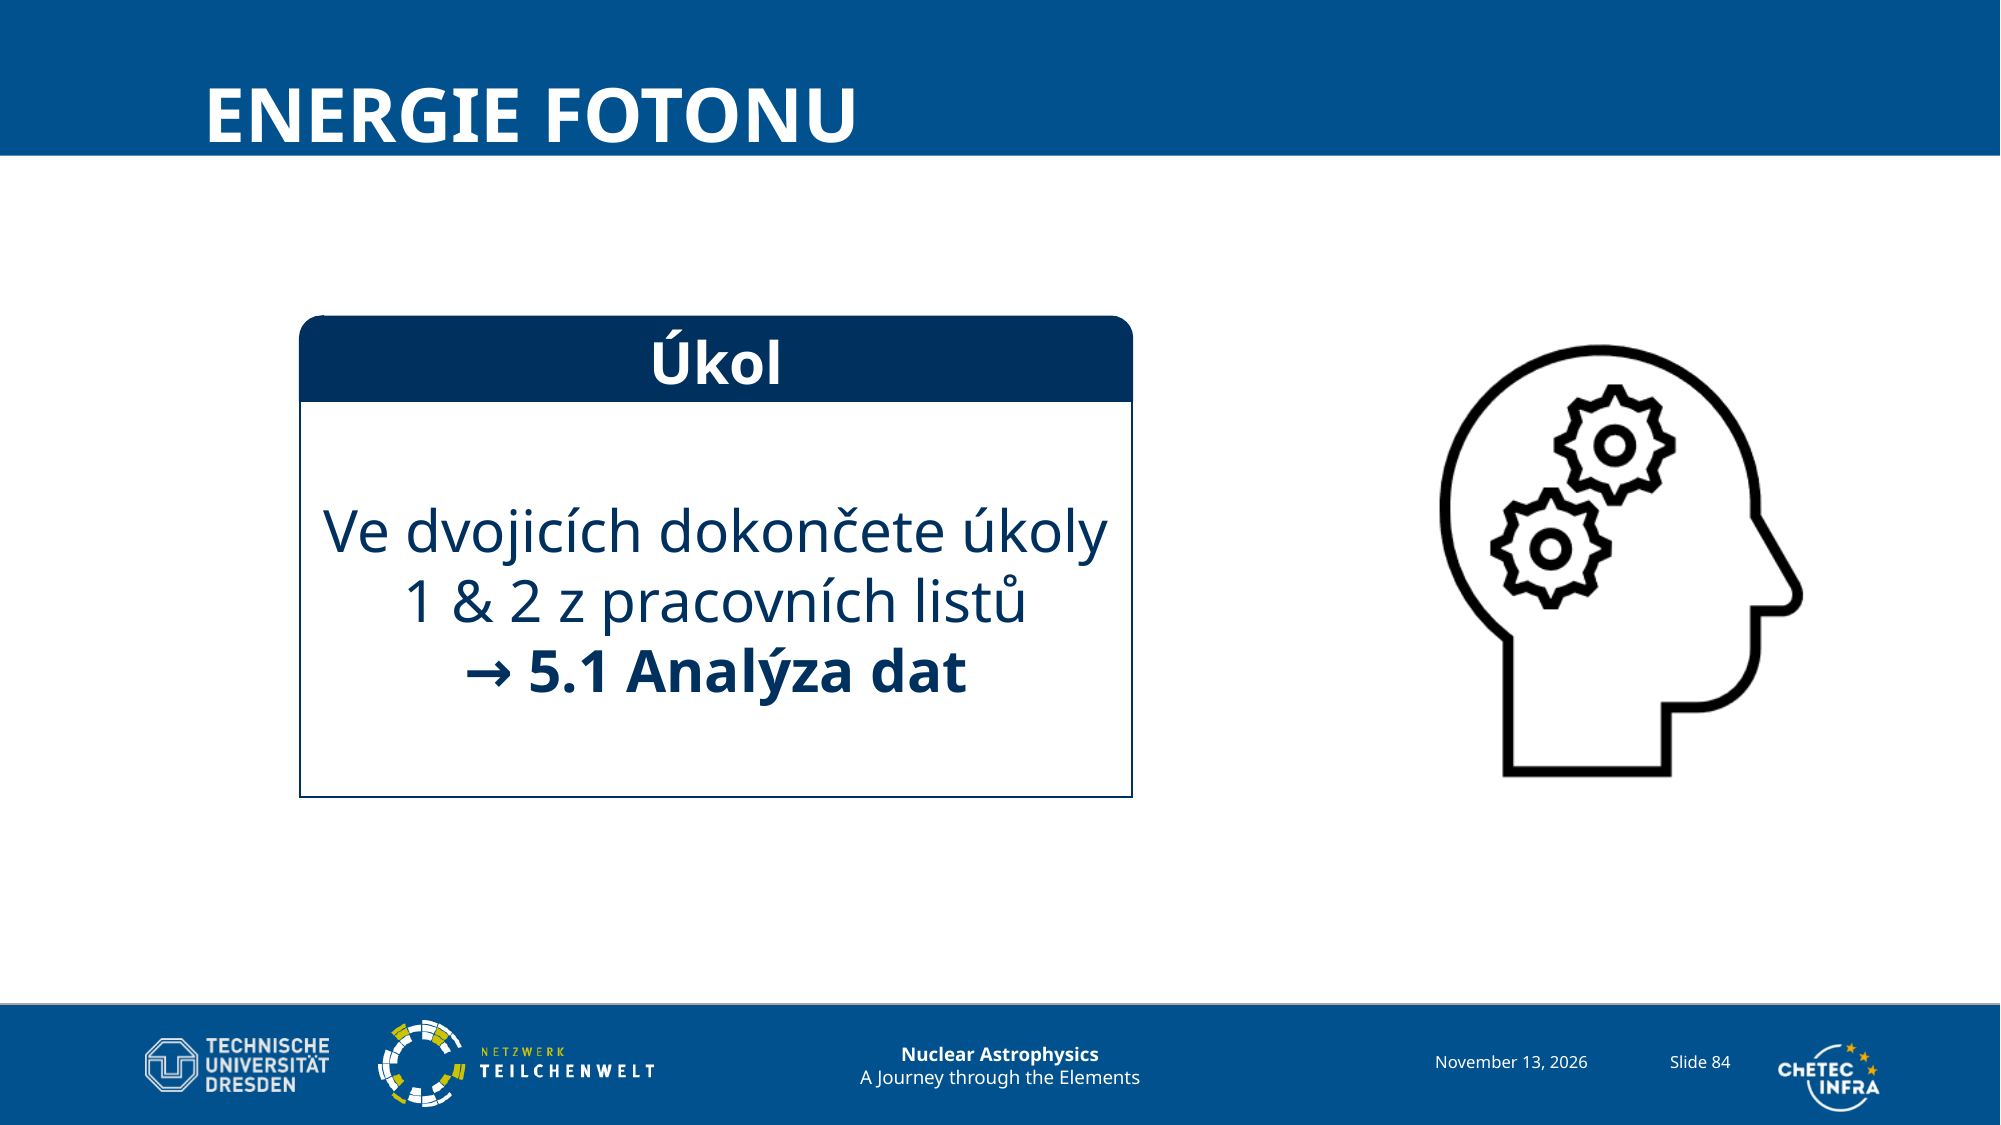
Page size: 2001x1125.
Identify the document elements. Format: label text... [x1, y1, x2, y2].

picture [1778, 1033, 1880, 1121]
picture [378, 1020, 654, 1107]
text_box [299, 316, 1133, 797]
title Energie fotonu [203, 56, 1880, 169]
picture [1364, 315, 1878, 829]
